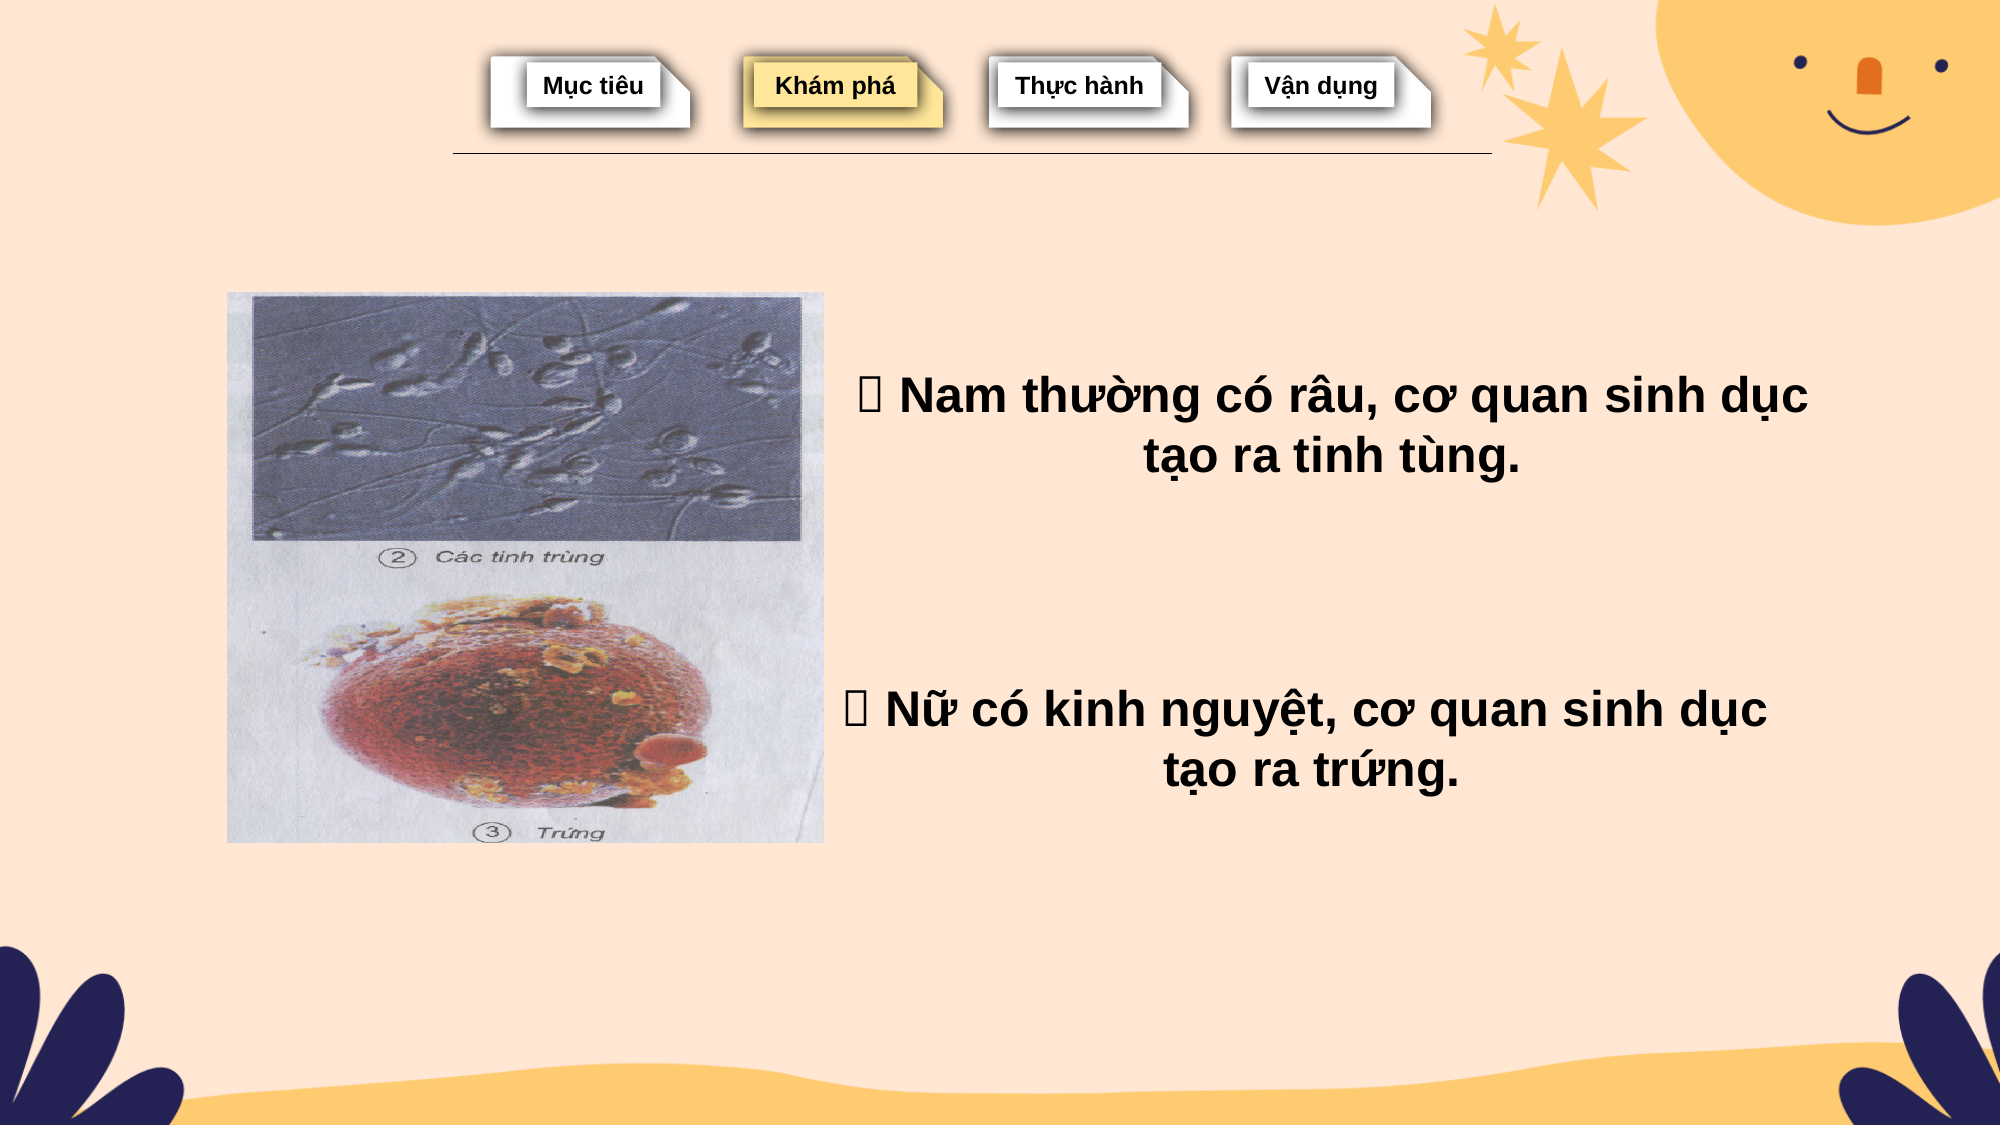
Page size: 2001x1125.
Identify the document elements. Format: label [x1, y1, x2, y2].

picture [0, 0, 2000, 1125]
text_box [989, 56, 1189, 128]
text_box [1231, 56, 1431, 128]
text_box [490, 56, 691, 128]
text_box [743, 56, 943, 128]
